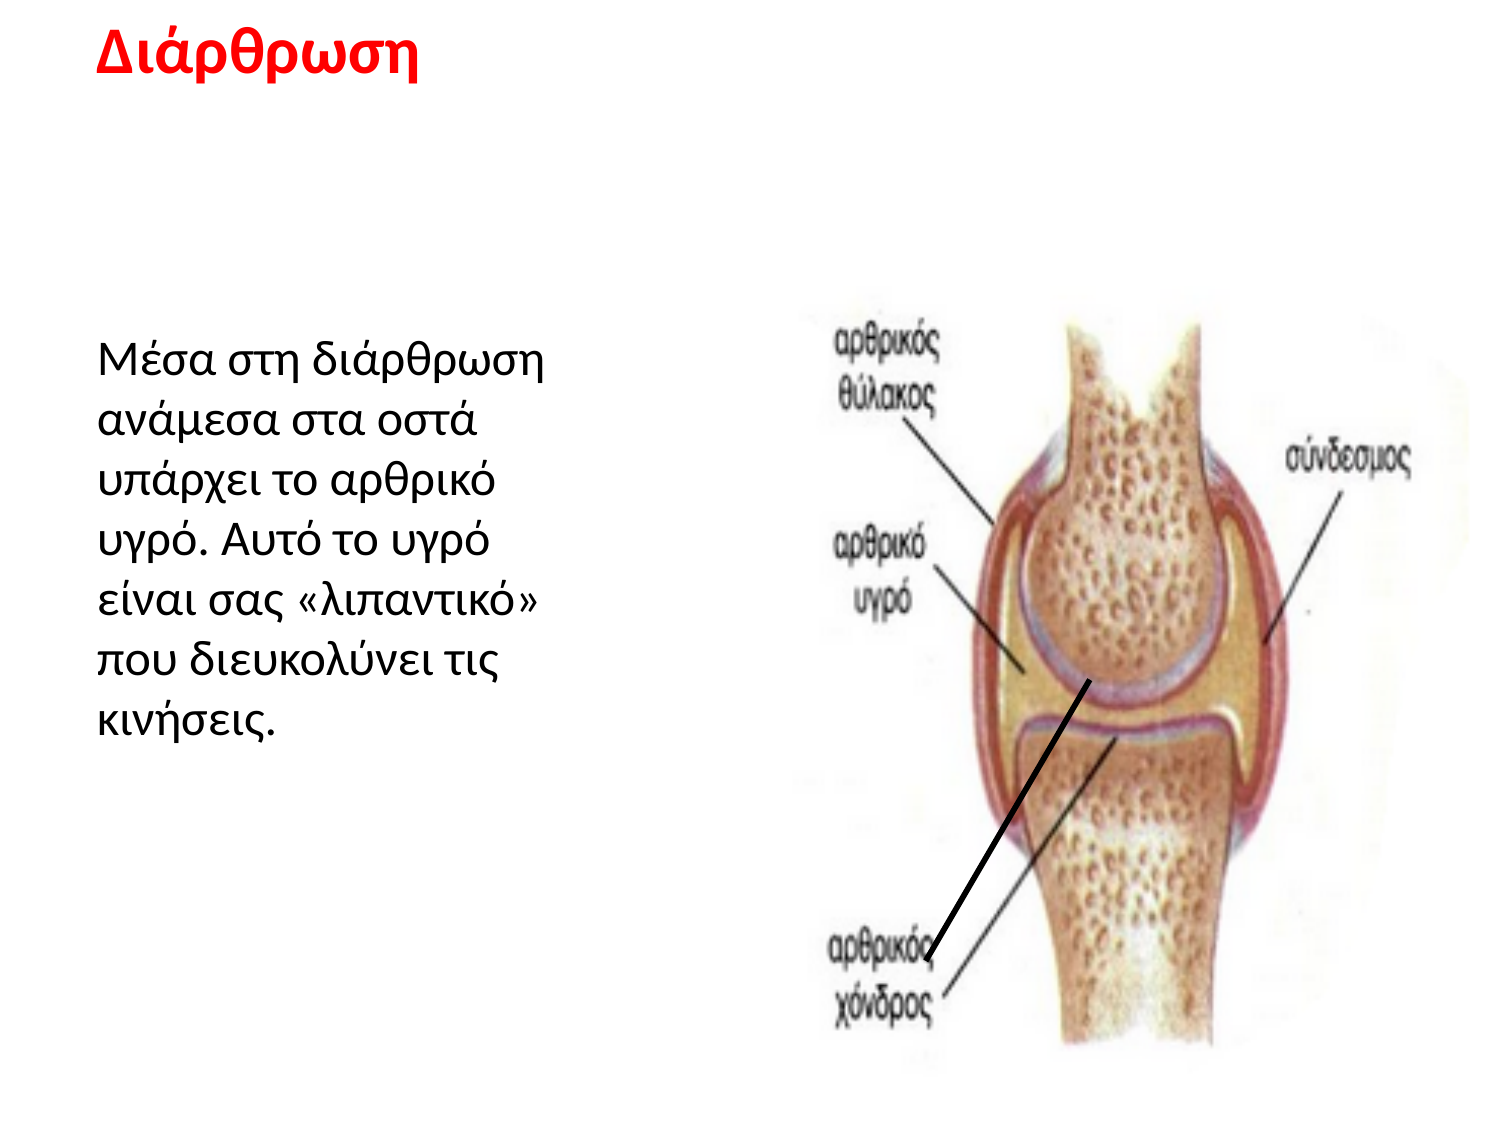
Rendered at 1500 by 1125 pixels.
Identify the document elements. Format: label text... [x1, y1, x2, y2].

picture [773, 267, 1500, 1125]
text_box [866, 737, 1149, 903]
text_box Μέσα στη διάρθρωση ανάμεσα στα οστά υπάρχει το αρθρικό υγρό. Αυτό το υγρό είναι σας «λιπαντικό» που διευκολύνει τις κινήσεις. [82, 257, 586, 753]
text_box Διάρθρωση [81, 0, 926, 95]
